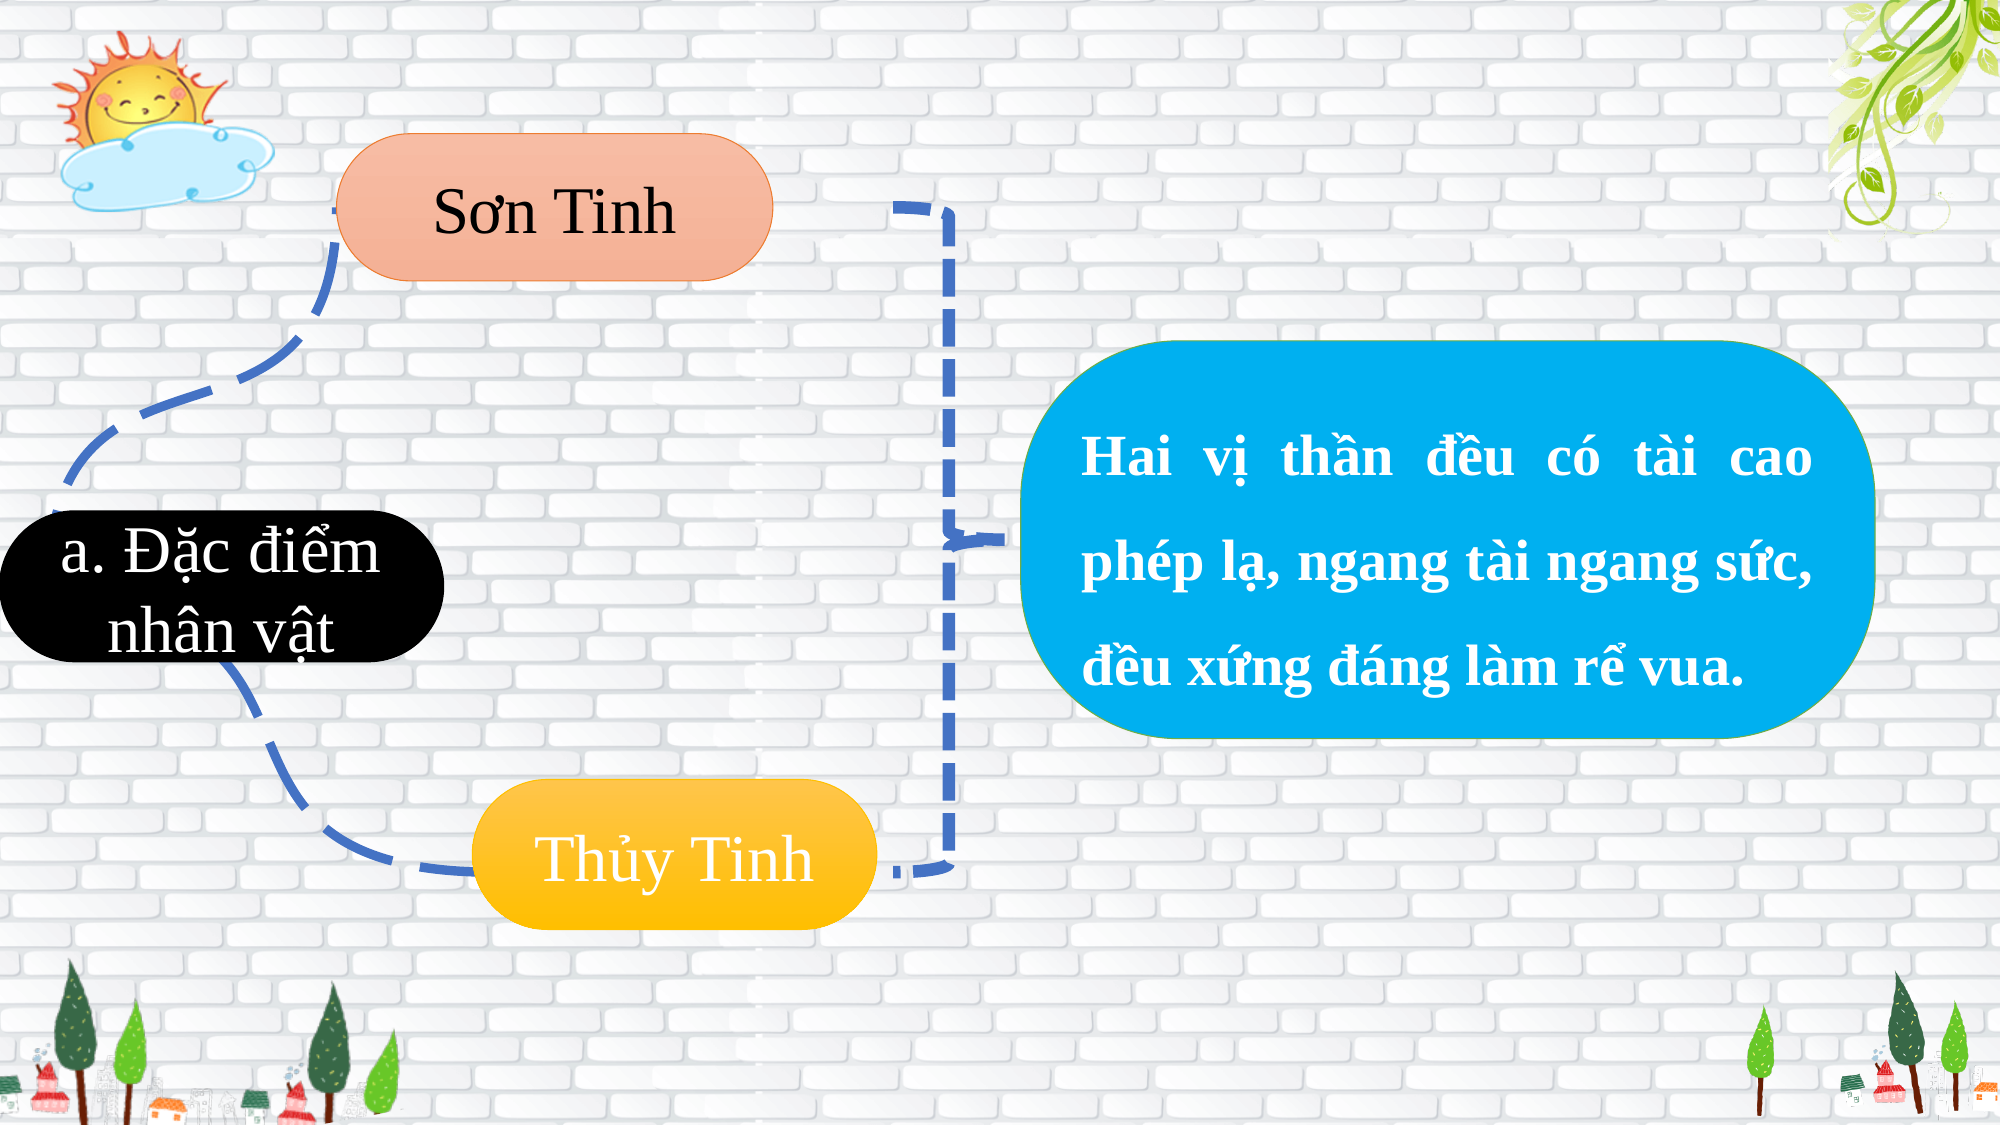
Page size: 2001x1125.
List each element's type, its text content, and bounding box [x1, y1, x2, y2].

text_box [3, 252, 382, 540]
text_box [893, 206, 1005, 873]
text_box Hai vị thần đều có tài cao phép lạ, ngang tài ngang sức, đều xứng đáng làm rể vua. [1020, 340, 1876, 740]
picture [0, 0, 2000, 1125]
text_box Thủy Tinh [474, 778, 878, 931]
text_box Sơn Tinh [335, 133, 774, 282]
text_box a. Đặc điểm nhân vật [0, 511, 445, 654]
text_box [39, 602, 495, 873]
